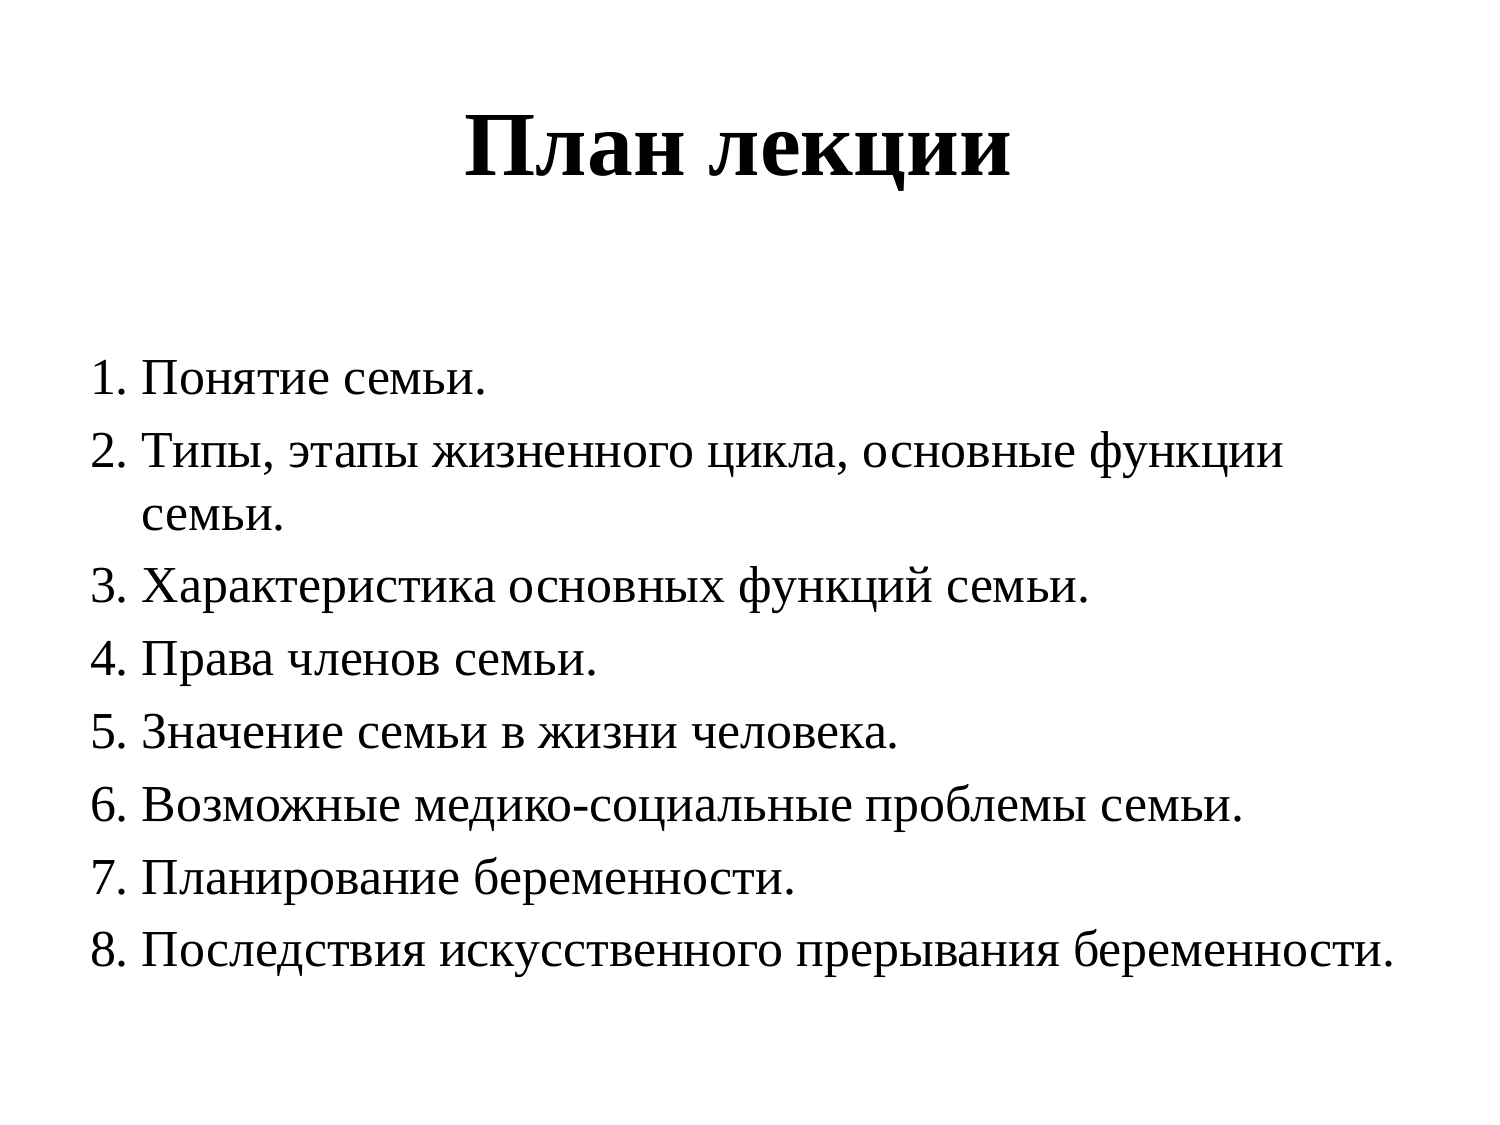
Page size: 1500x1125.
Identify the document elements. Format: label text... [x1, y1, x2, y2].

list 1. Понятие семьи. 2. Типы, этапы жизненного цикла, основные функции семьи. 3. Характеристика основных функций семьи. 4. Права членов семьи. 5. Значение семьи в жизни человека. 6. Возможные медико-социальные проблемы семьи. 7. Планирование беременности. 8. Последствия искусственного прерывания беременности. [75, 262, 1425, 1005]
title План лекции [75, 45, 1425, 233]
